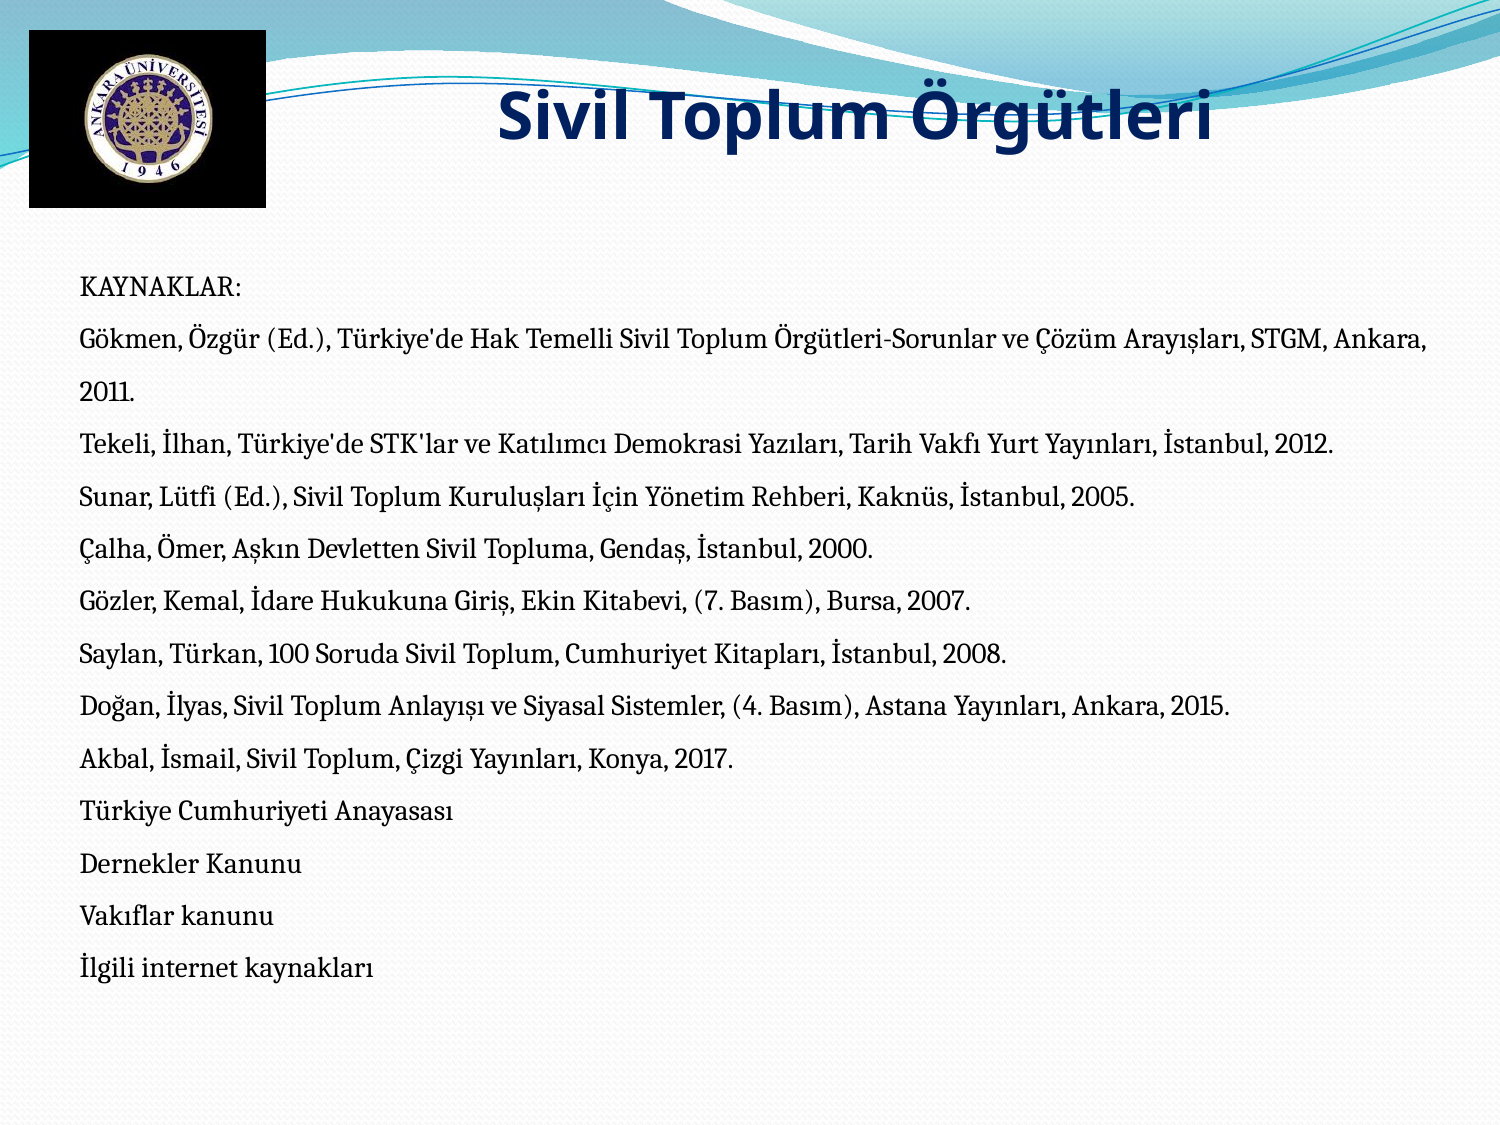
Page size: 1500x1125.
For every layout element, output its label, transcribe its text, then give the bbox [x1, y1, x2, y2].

text_box KAYNAKLAR: Gökmen, Özgür (Ed.), Türkiye'de Hak Temelli Sivil Toplum Örgütleri-Sorunlar ve Çözüm Arayışları, STGM, Ankara, 2011. Tekeli, İlhan, Türkiye'de STK'lar ve Katılımcı Demokrasi Yazıları, Tarih Vakfı Yurt Yayınları, İstanbul, 2012. Sunar, Lütfi (Ed.), Sivil Toplum Kuruluşları İçin Yönetim Rehberi, Kaknüs, İstanbul, 2005. Çalha, Ömer, Aşkın Devletten Sivil Topluma, Gendaş, İstanbul, 2000. Gözler, Kemal, İdare Hukukuna Giriş, Ekin Kitabevi, (7. Basım), Bursa, 2007. Saylan, Türkan, 100 Soruda Sivil Toplum, Cumhuriyet Kitapları, İstanbul, 2008. Doğan, İlyas, Sivil Toplum Anlayışı ve Siyasal Sistemler, (4. Basım), Astana Yayınları, Ankara, 2015. Akbal, İsmail, Sivil Toplum, Çizgi Yayınları, Konya, 2017. Türkiye Cumhuriyeti Anayasası Dernekler Kanunu Vakıflar kanunu İlgili internet kaynakları [64, 242, 1459, 992]
text_box Sivil Toplum Örgütleri [348, 66, 1365, 161]
picture [29, 30, 266, 208]
